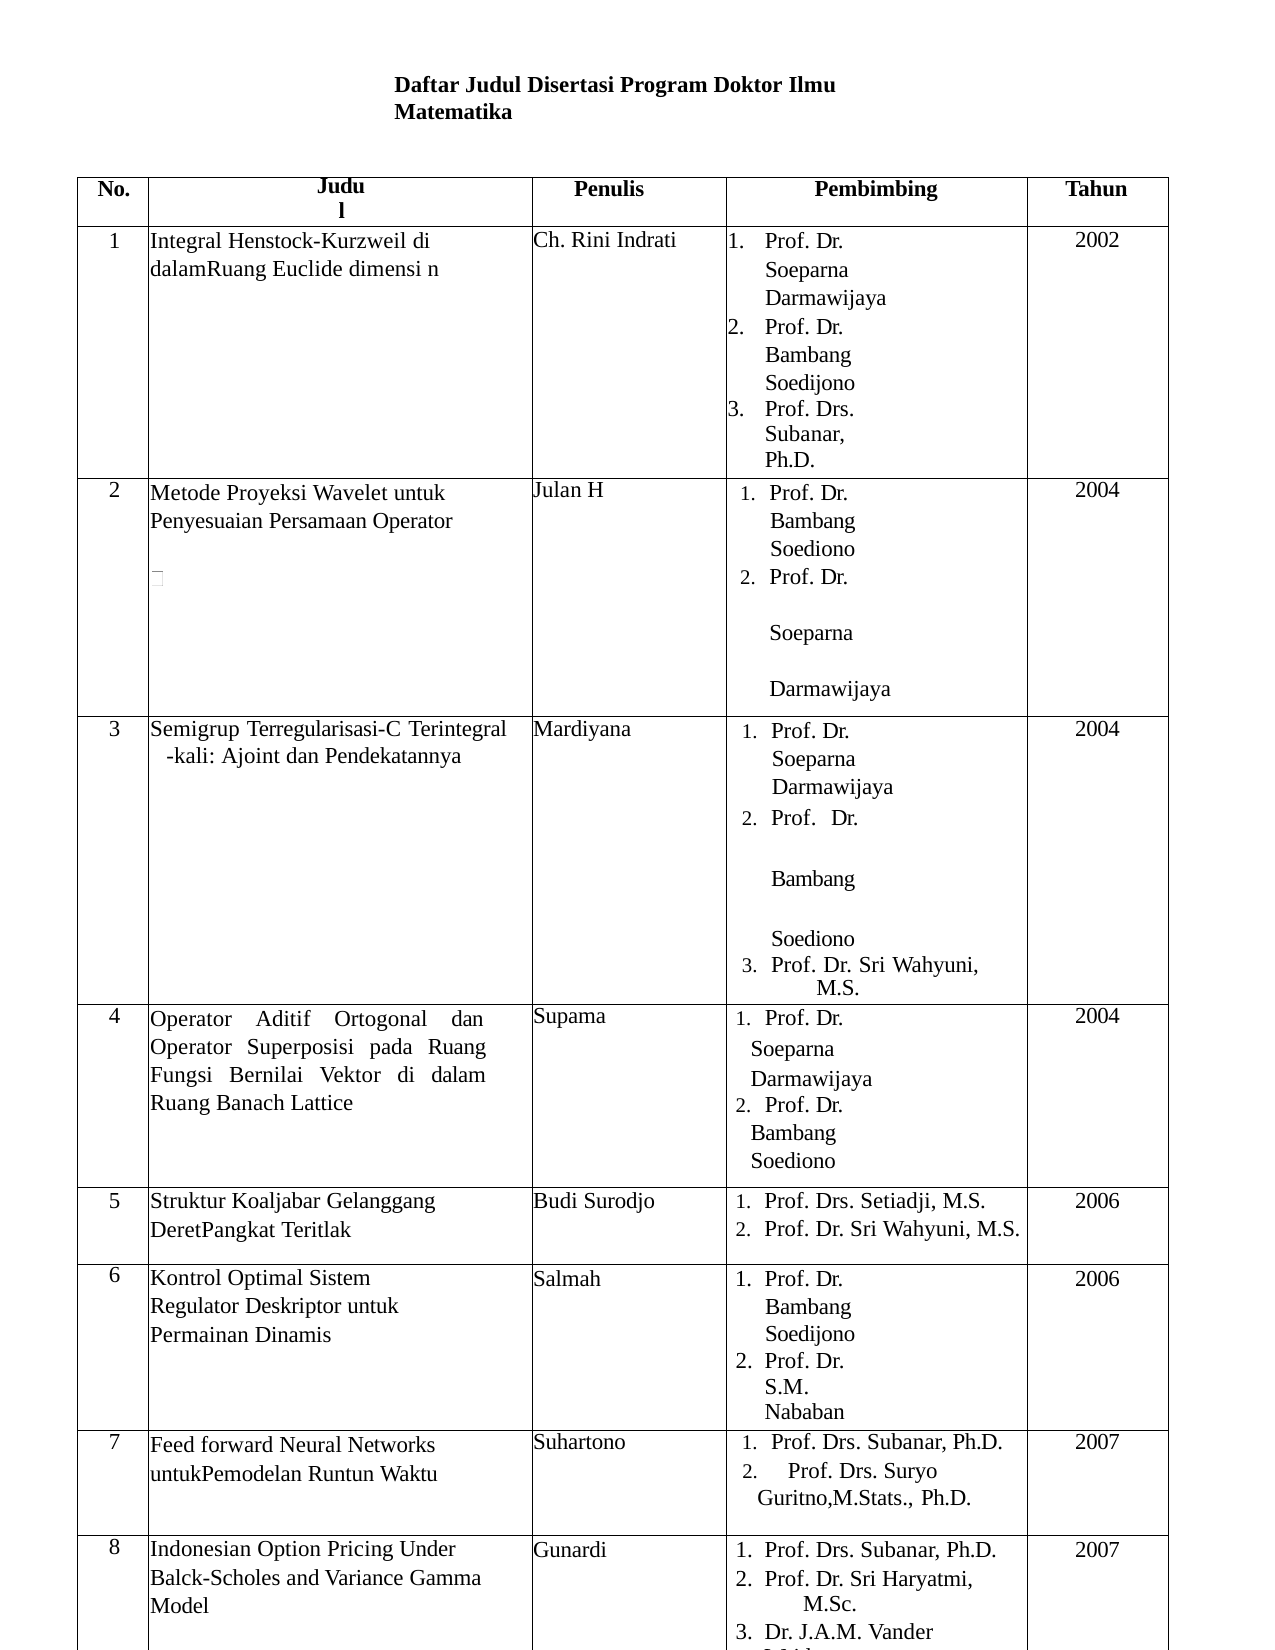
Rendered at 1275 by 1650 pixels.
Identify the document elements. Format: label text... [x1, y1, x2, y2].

table_cell Integral Henstock-Kurzweil di dalamRuang Euclide dimensi n [149, 227, 532, 478]
table_cell Prof. Dr. Bambang Soediono Prof. Dr. Soeparna Darmawijaya [727, 479, 1027, 716]
table_cell Struktur Koaljabar Gelanggang DeretPangkat Teritlak [149, 1188, 532, 1264]
table_cell Prof. Dr. Soeparna Darmawijaya Prof. Dr. Bambang Soediono Prof. Dr. Sri Wahyuni, M.S. [727, 717, 1027, 1004]
table_cell Budi Surodjo [533, 1188, 726, 1264]
table_header Pembimbing [727, 178, 1027, 226]
table_cell Prof. Drs. Subanar, Ph.D. Prof. Drs. Suryo Guritno,M.Stats., Ph.D. [727, 1431, 1027, 1535]
table_cell Ch. Rini Indrati [533, 227, 726, 478]
table_cell 1 [78, 227, 148, 478]
table_cell Gunardi [533, 1536, 726, 1650]
table_cell 2007 [1028, 1431, 1168, 1535]
table_cell Prof. Dr. Soeparna Darmawijaya Prof. Dr. Bambang Soediono [727, 1005, 1027, 1187]
table_cell 8 [78, 1536, 148, 1650]
table_cell Prof. Drs. Subanar, Ph.D. Prof. Dr. Sri Haryatmi, M.Sc. Dr. J.A.M. Vander Weide [727, 1536, 1027, 1650]
table_cell 2004 [1028, 717, 1168, 1004]
table_cell Prof. Drs. Setiadji, M.S. Prof. Dr. Sri Wahyuni, M.S. [727, 1188, 1027, 1264]
table_cell 7 [78, 1431, 148, 1535]
table_cell 2004 [1028, 479, 1168, 716]
table_cell Salmah [533, 1265, 726, 1430]
table_cell Semigrup Terregularisasi-C Terintegral -kali: Ajoint dan Pendekatannya [149, 717, 532, 1004]
table_cell 2006 [1028, 1265, 1168, 1430]
table_header Judu l [149, 178, 532, 226]
table_cell Operator Aditif Ortogonal dan Operator Superposisi pada Ruang Fungsi Bernilai Vektor di dalam Ruang Banach Lattice [149, 1005, 532, 1187]
table_cell 4 [78, 1005, 148, 1187]
table_cell Feed forward Neural Networks untukPemodelan Runtun Waktu [149, 1431, 532, 1535]
table_header Penulis [533, 178, 726, 226]
table_cell Mardiyana [533, 717, 726, 1004]
table_cell 2 [78, 479, 148, 716]
table_cell Indonesian Option Pricing Under Balck-Scholes and Variance Gamma Model [149, 1536, 532, 1650]
table_cell Metode Proyeksi Wavelet untuk Penyesuaian Persamaan Operator [149, 479, 532, 716]
table_cell 3 [78, 717, 148, 1004]
table_cell 2004 [1028, 1005, 1168, 1187]
table_header Tahun [1028, 178, 1168, 226]
table_cell 2006 [1028, 1188, 1168, 1264]
table_cell Supama [533, 1005, 726, 1187]
text_box Daftar Judul Disertasi Program Doktor Ilmu Matematika [392, 67, 958, 125]
table_cell Prof. Dr. Soeparna Darmawijaya Prof. Dr. Bambang Soedijono Prof. Drs. Subanar, Ph.D. [727, 227, 1027, 478]
table_cell Prof. Dr. Bambang Soedijono Prof. Dr. S.M. Nababan [727, 1265, 1027, 1430]
table_cell 2002 [1028, 227, 1168, 478]
table_header No. [78, 178, 148, 226]
table_cell Suhartono [533, 1431, 726, 1535]
picture [151, 571, 163, 586]
table_cell 5 [78, 1188, 148, 1264]
table_cell Julan H [533, 479, 726, 716]
table_cell 6 [78, 1265, 148, 1430]
table_cell 2007 [1028, 1536, 1168, 1650]
table_cell Kontrol Optimal Sistem Regulator Deskriptor untuk Permainan Dinamis [149, 1265, 532, 1430]
